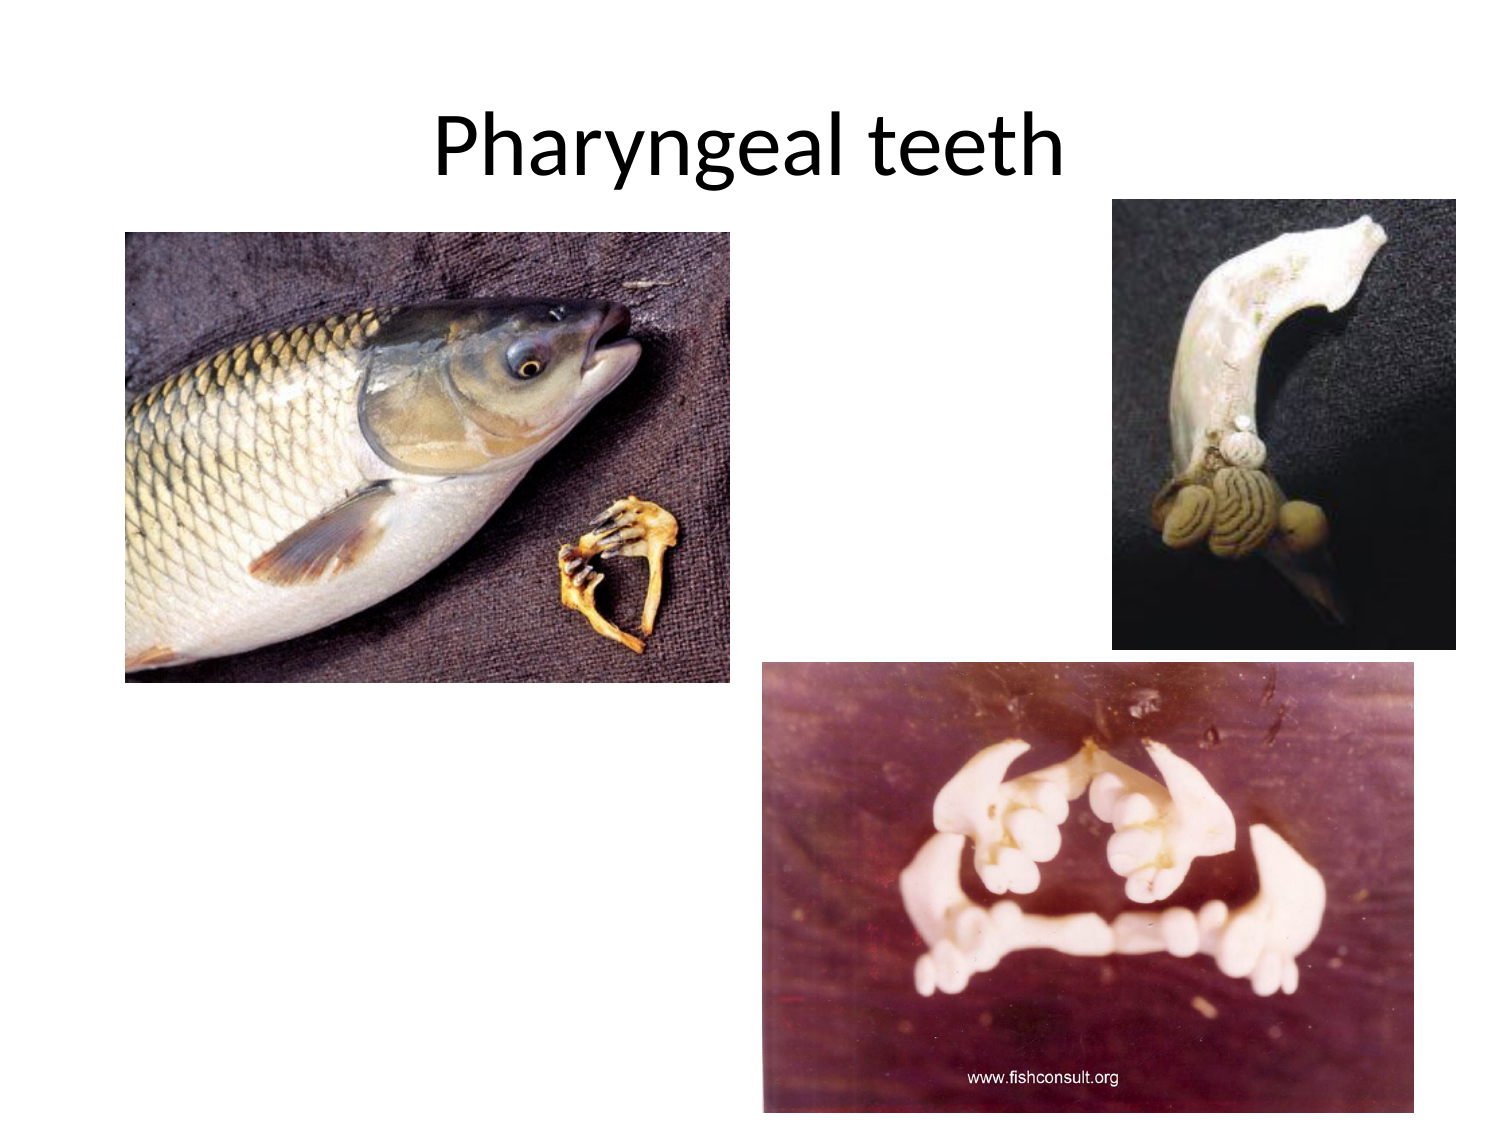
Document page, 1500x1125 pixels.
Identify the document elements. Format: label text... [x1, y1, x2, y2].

picture [1112, 199, 1456, 651]
title Pharyngeal teeth [75, 45, 1425, 233]
picture [762, 662, 1414, 1113]
picture [124, 232, 730, 683]
